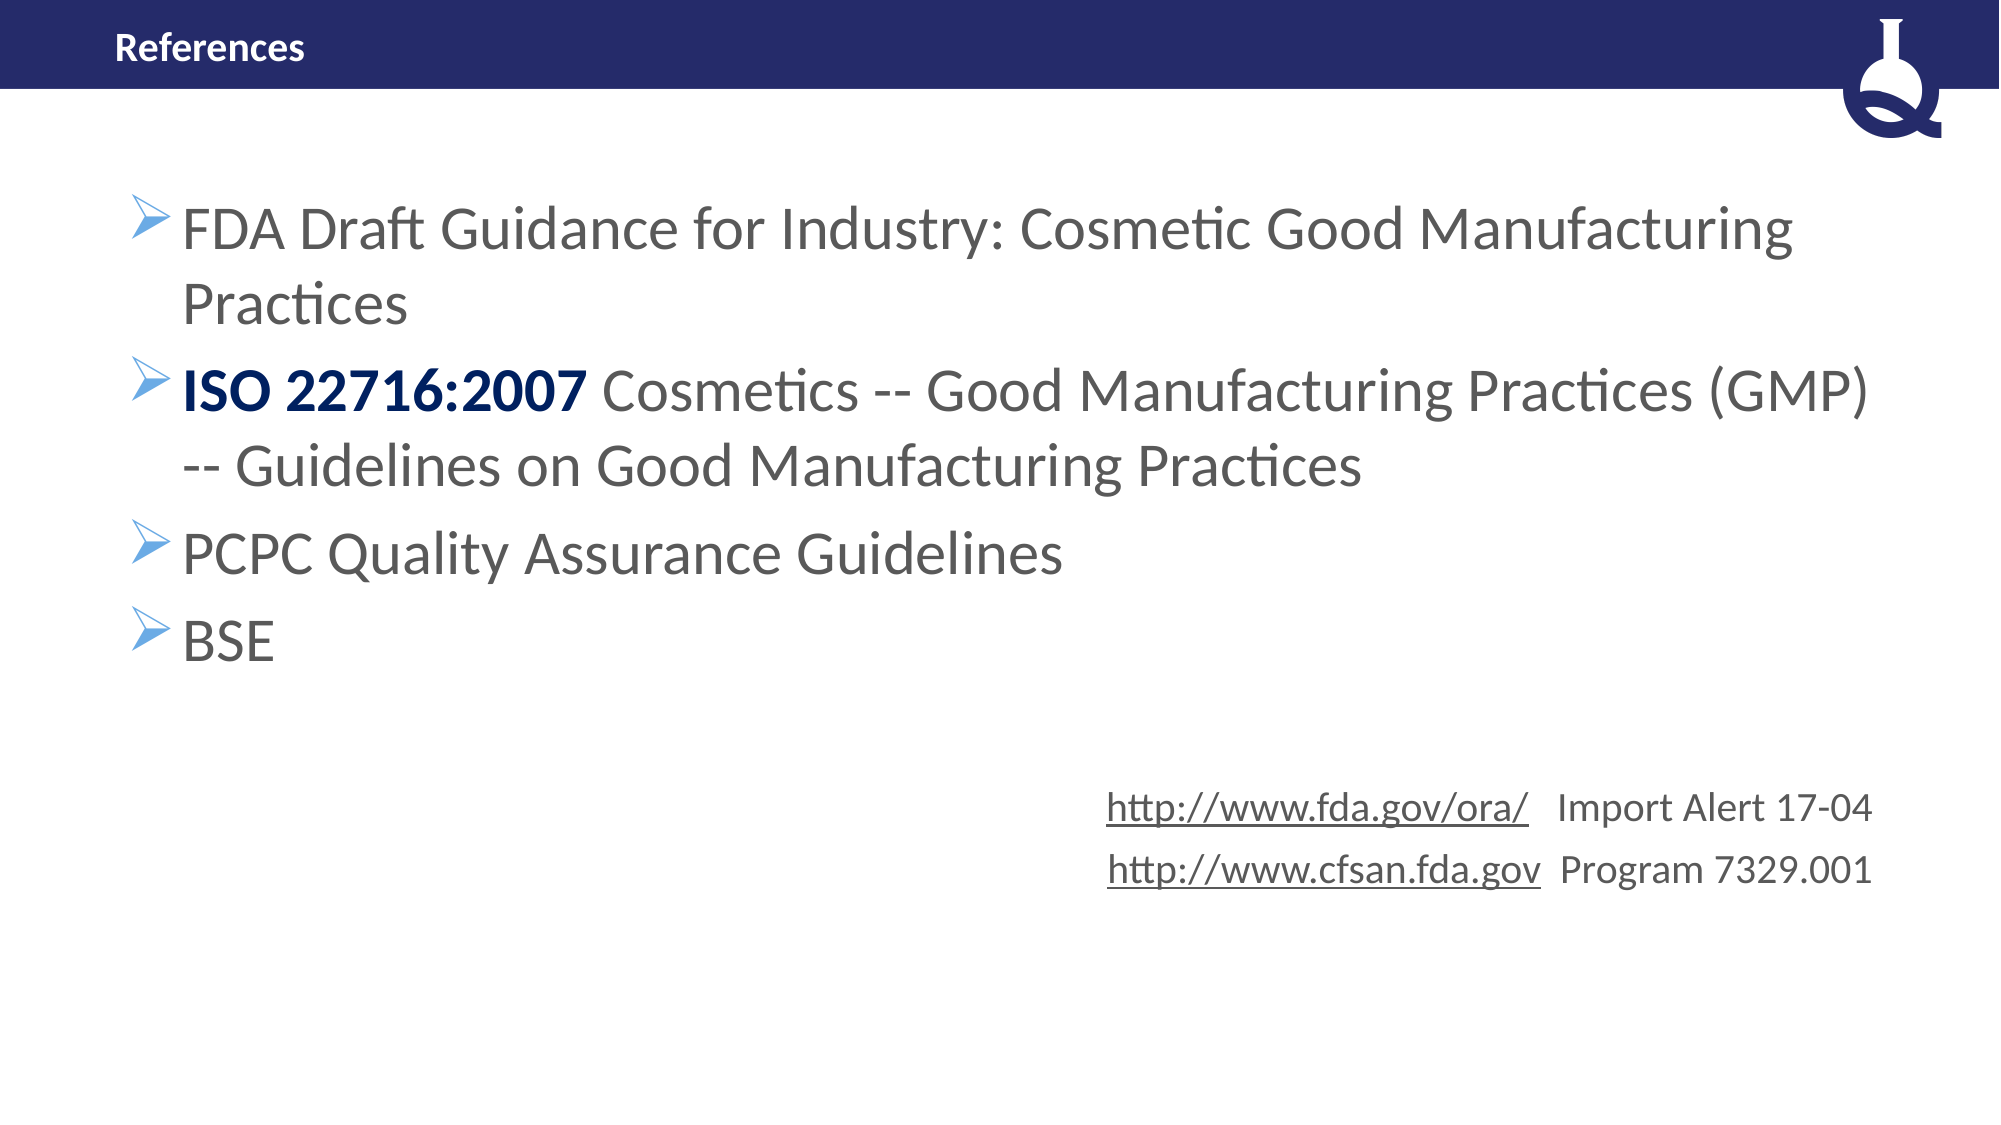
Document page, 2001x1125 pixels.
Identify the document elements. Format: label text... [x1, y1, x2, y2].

list FDA Draft Guidance for Industry: Cosmetic Good Manufacturing Practices ISO 22716:2007 Cosmetics -- Good Manufacturing Practices (GMP) -- Guidelines on Good Manufacturing Practices PCPC Quality Assurance Guidelines BSE http://www.fda.gov/ora/ Import Alert 17-04 http://www.cfsan.fda.gov Program 7329.001 [111, 179, 1889, 1030]
title References [99, 1, 1900, 89]
picture [0, 0, 2000, 138]
